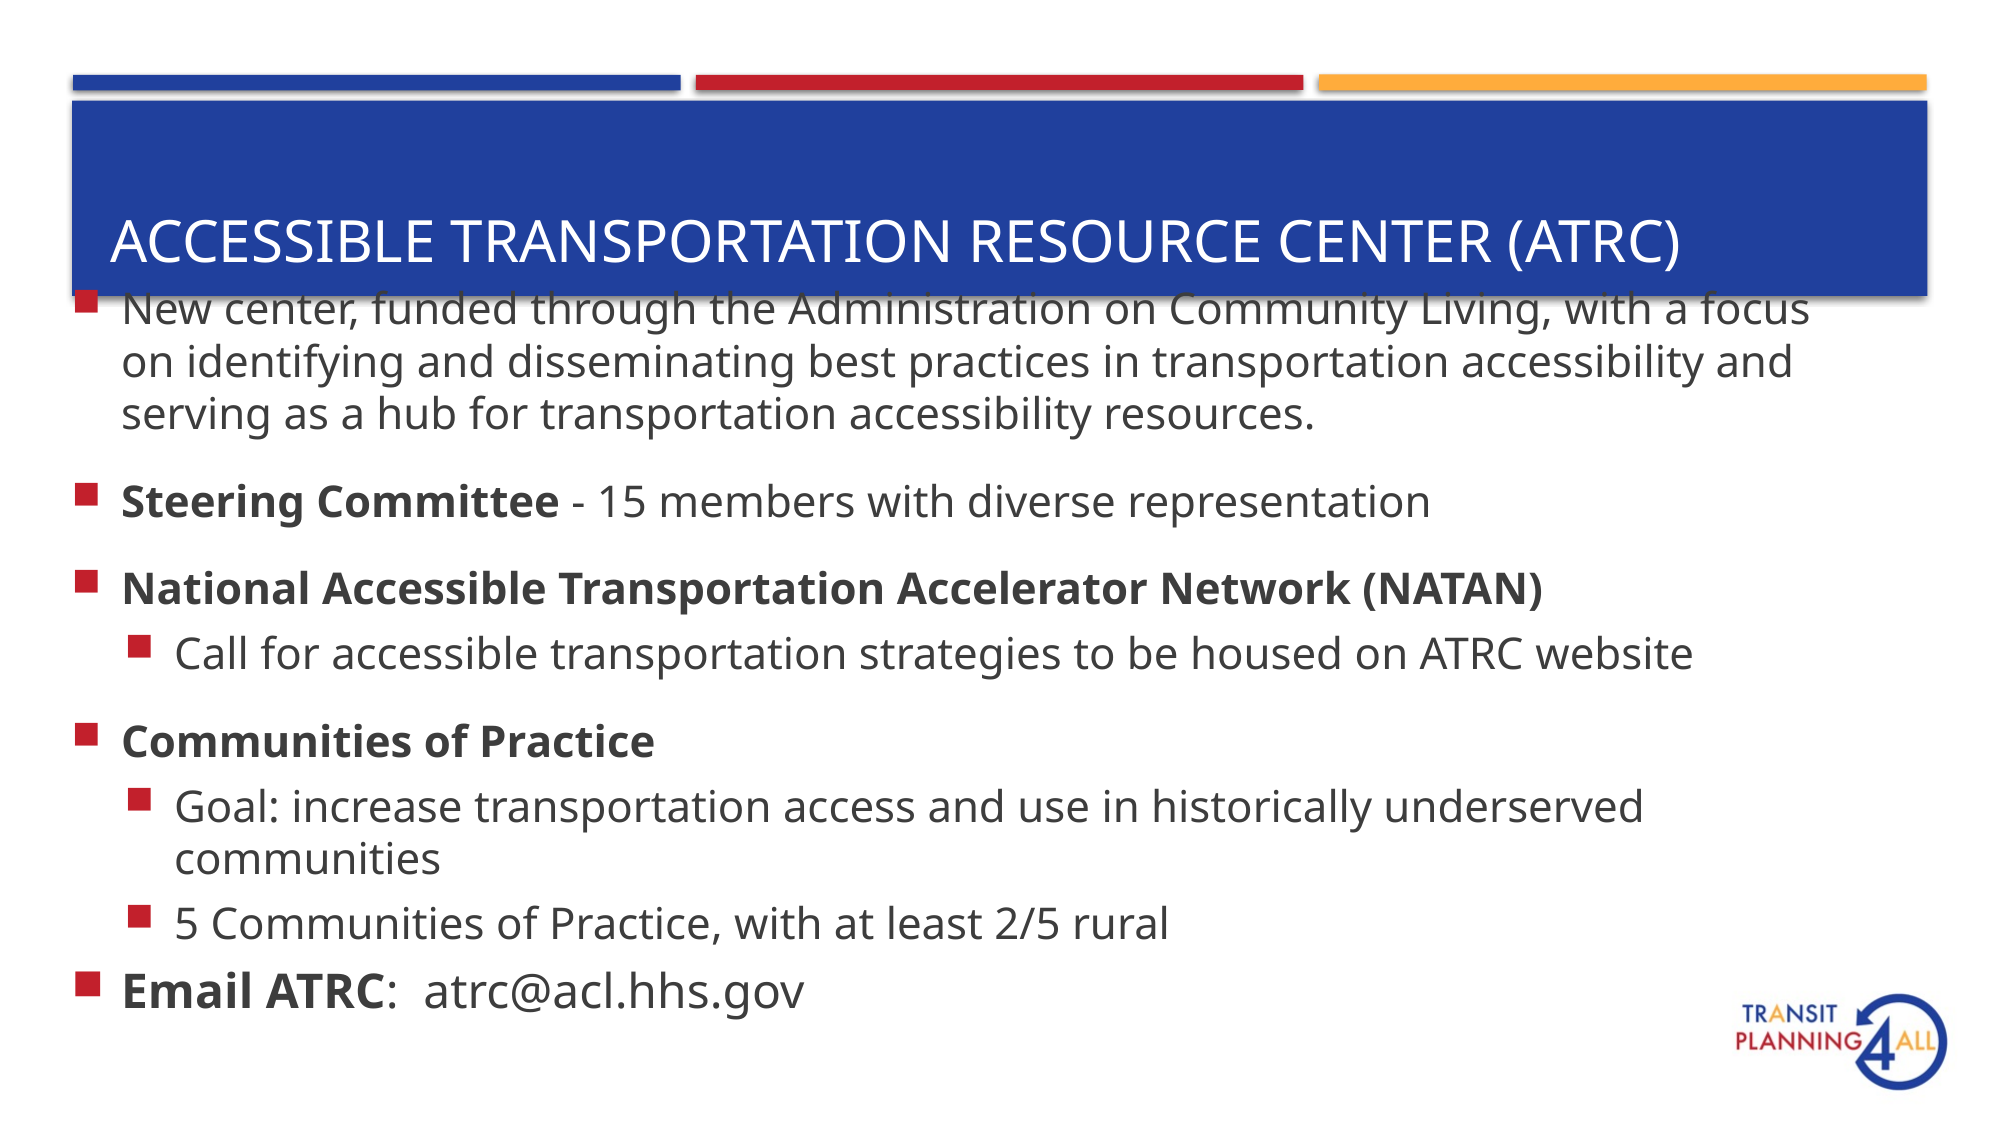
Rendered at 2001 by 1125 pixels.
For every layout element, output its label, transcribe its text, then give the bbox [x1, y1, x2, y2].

title Accessible transportation Resource Center (ATRC) [95, 115, 1905, 282]
picture [1684, 958, 2000, 1125]
list New center, funded through the Administration on Community Living, with a focus on identifying and disseminating best practices in transportation accessibility and serving as a hub for transportation accessibility resources. Steering Committee - 15 members with diverse representation National Accessible Transportation Accelerator Network (NATAN) Call for accessible transportation strategies to be housed on ATRC website Communities of Practice Goal: increase transportation access and use in historically underserved communities 5 Communities of Practice, with at least 2/5 rural Email ATRC: atrc@acl.hhs.gov [55, 315, 1866, 985]
